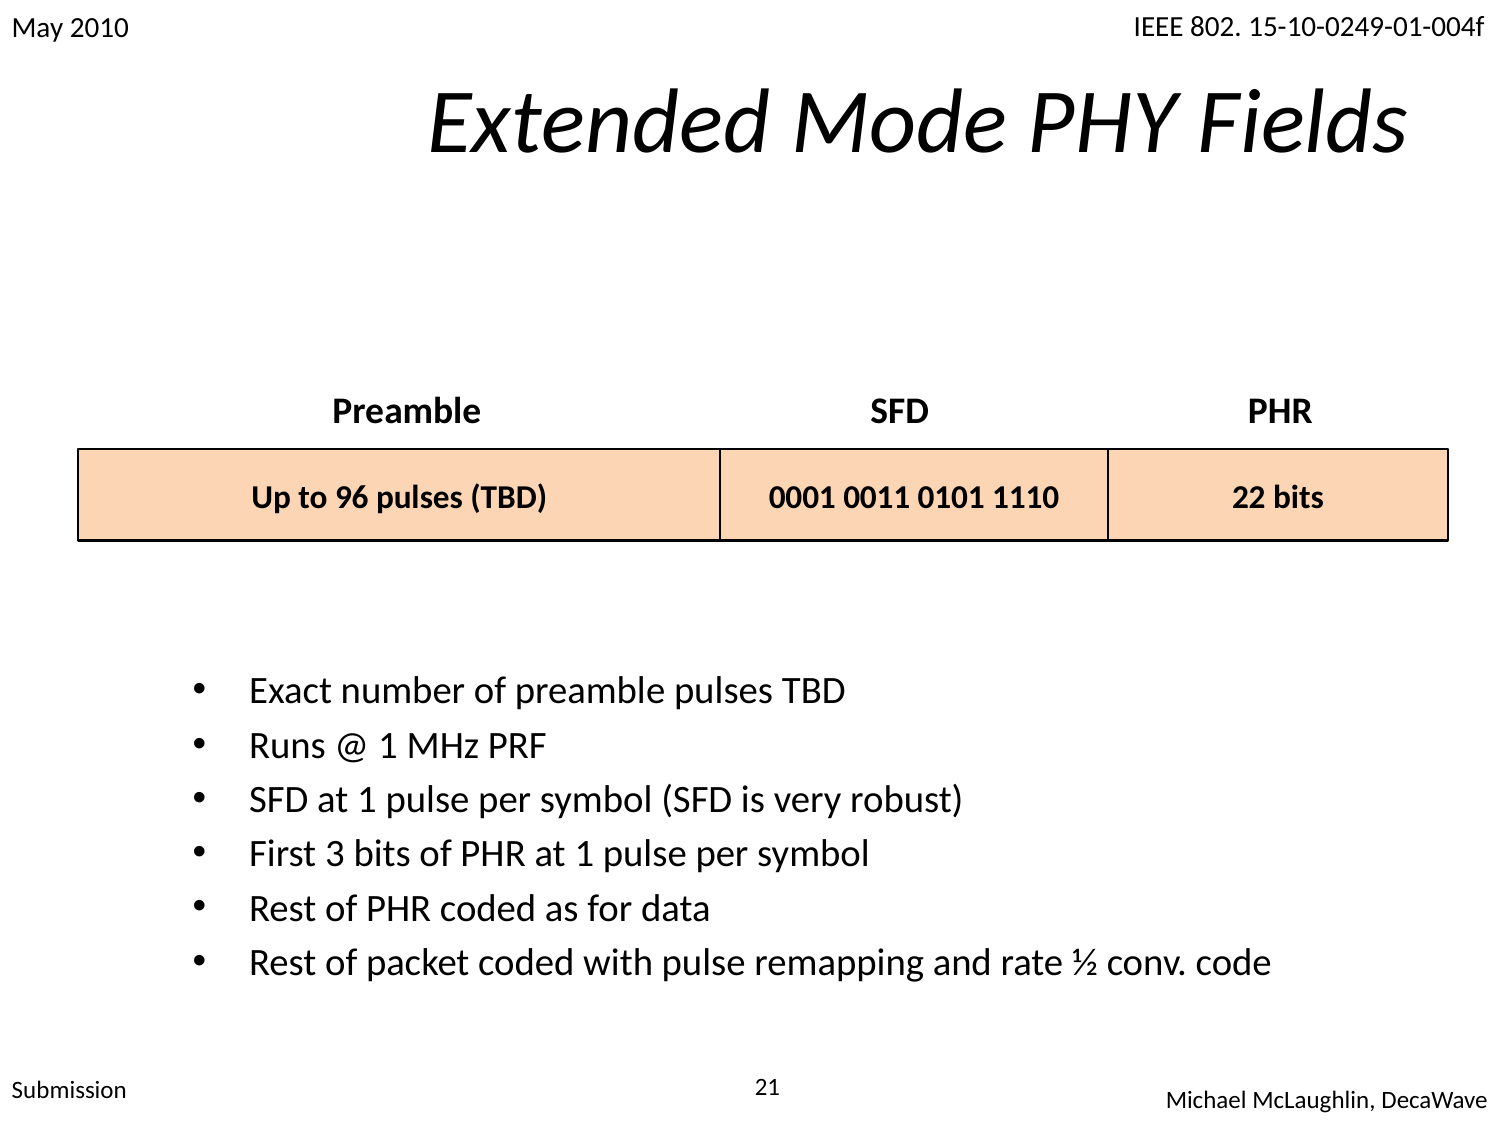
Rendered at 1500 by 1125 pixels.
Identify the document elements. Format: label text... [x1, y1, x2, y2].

text_box 22 bits [1107, 448, 1449, 541]
text_box Up to 96 pulses (TBD) [78, 448, 721, 541]
text_box SFD [855, 378, 945, 439]
text_box Exact number of preamble pulses TBD Runs @ 1 MHz PRF SFD at 1 pulse per symbol (SFD is very robust) First 3 bits of PHR at 1 pulse per symbol Rest of PHR coded as for data Rest of packet coded with pulse remapping and rate ½ conv. code [177, 657, 1388, 992]
text_box 0001 0011 0101 1110 [721, 448, 1107, 541]
text_box PHR [1233, 378, 1328, 439]
text_box Preamble [317, 378, 497, 439]
title Extended Mode PHY Fields [75, 45, 1425, 188]
